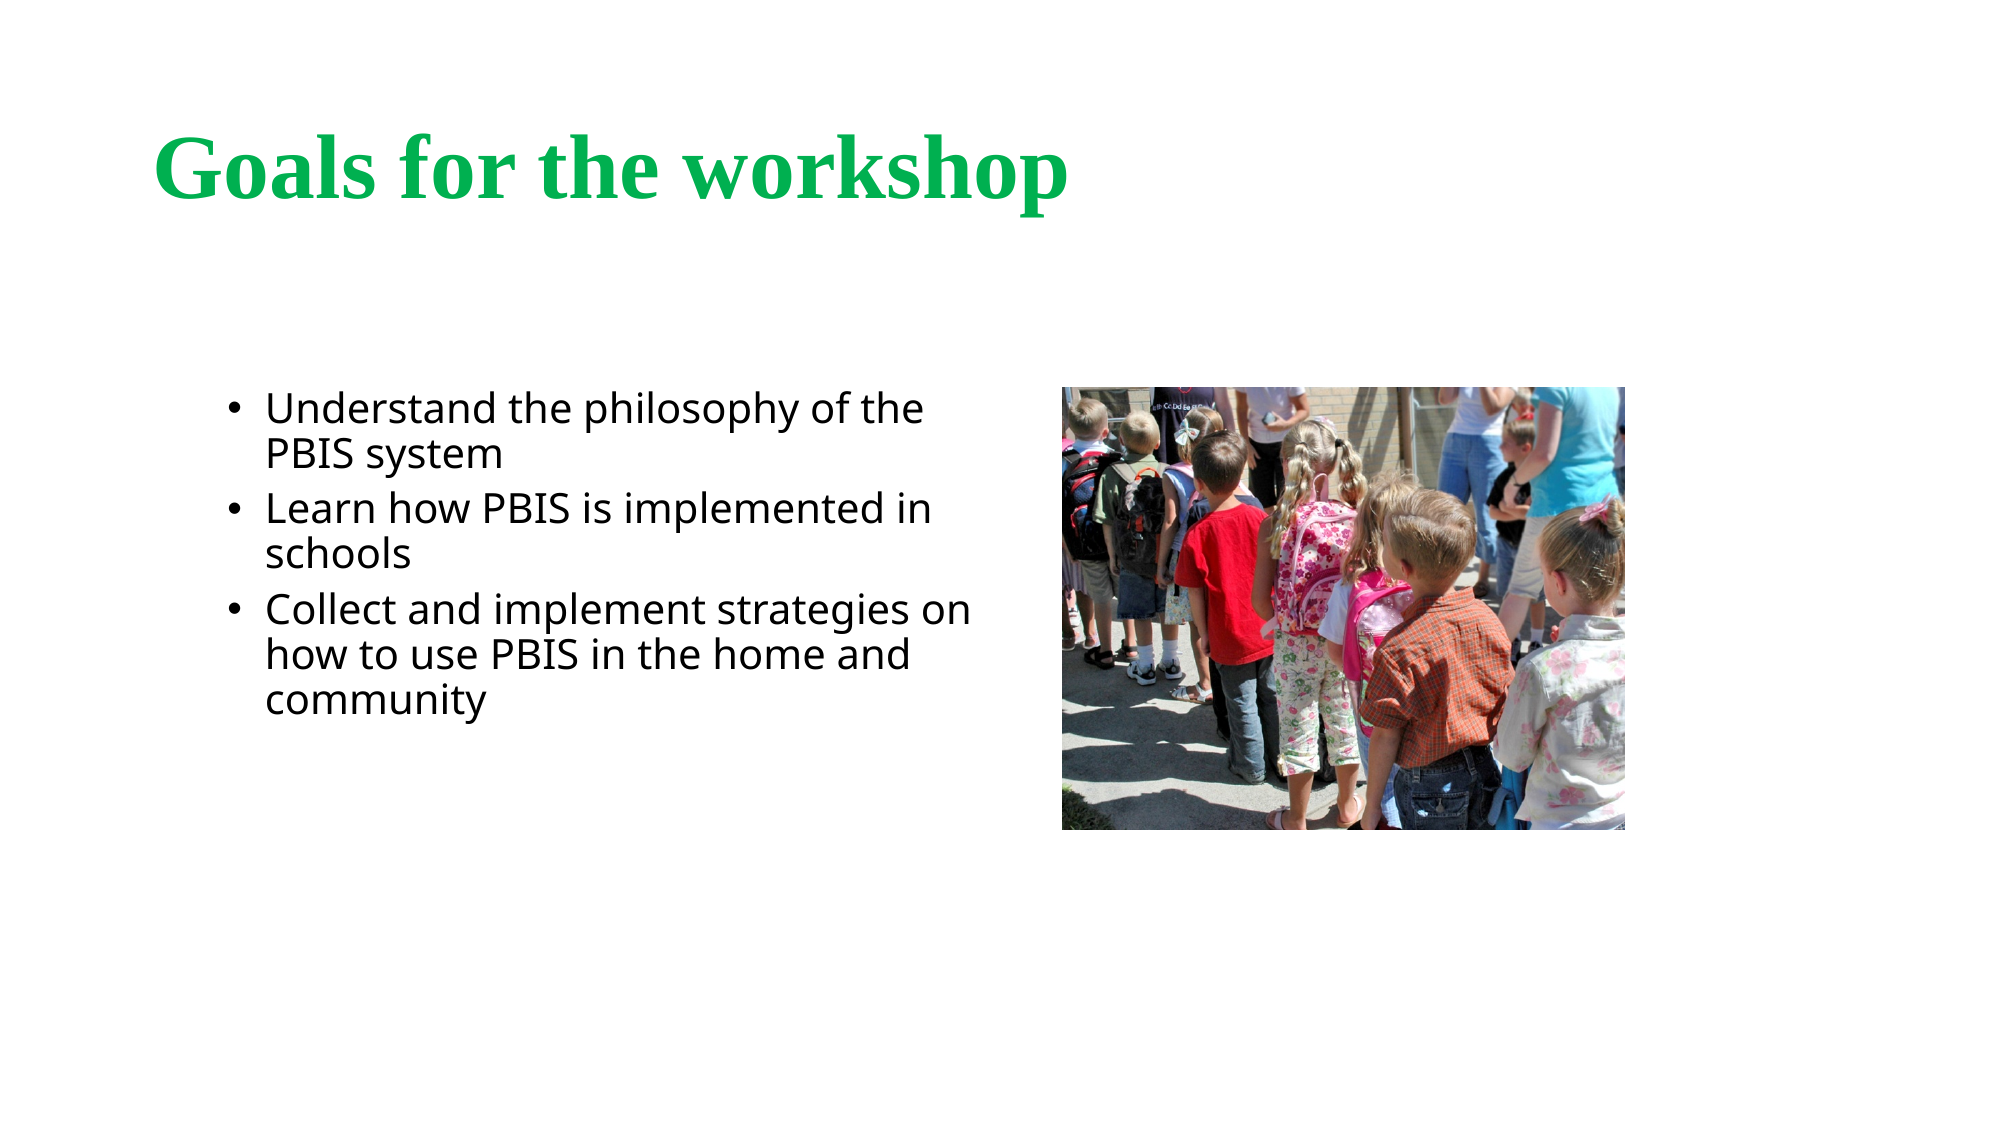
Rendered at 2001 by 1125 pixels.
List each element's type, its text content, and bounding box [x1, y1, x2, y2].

picture [1062, 387, 1625, 830]
title Goals for the workshop [137, 59, 1863, 278]
list Understand the philosophy of the PBIS system Learn how PBIS is implemented in schools Collect and implement strategies on how to use PBIS in the home and community [137, 299, 988, 1014]
